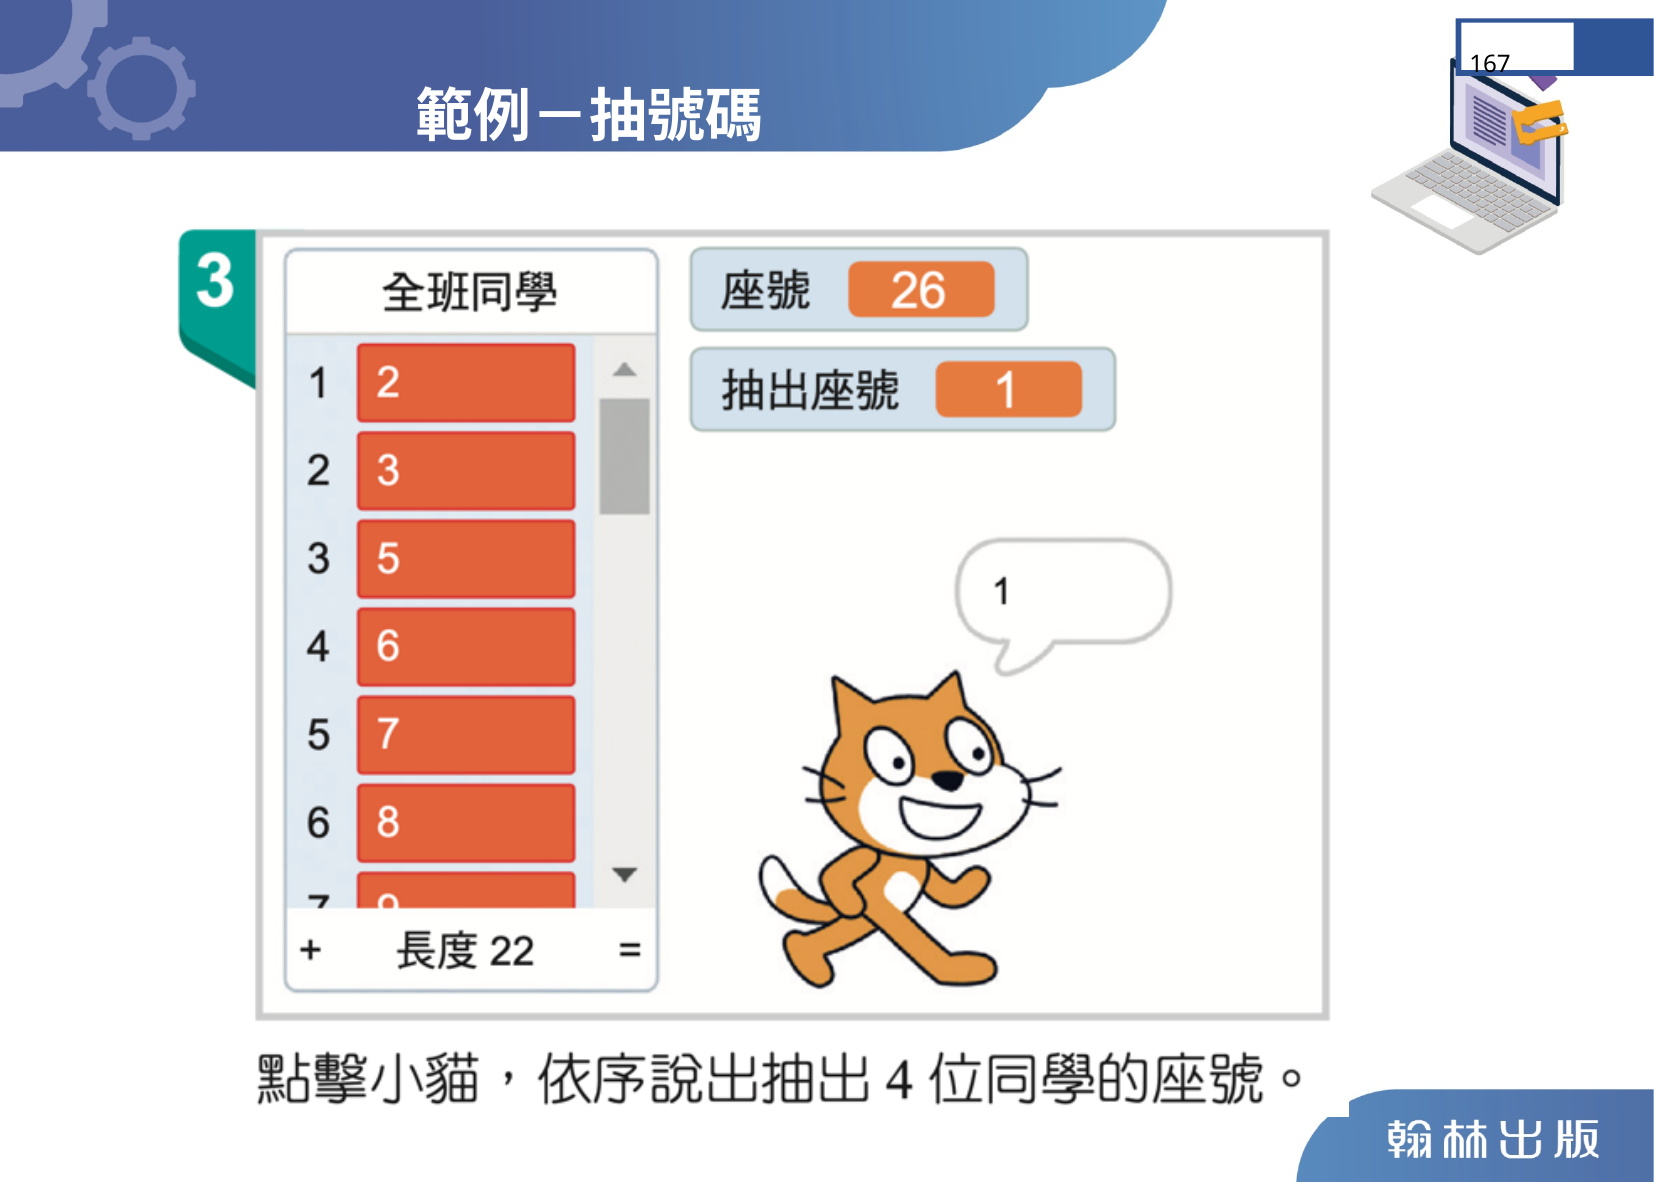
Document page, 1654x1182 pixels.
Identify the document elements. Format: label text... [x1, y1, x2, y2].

text_box 範例－抽號碼 [400, 4, 779, 156]
picture [0, 0, 1654, 1182]
text_box 167 [1452, 11, 1571, 64]
